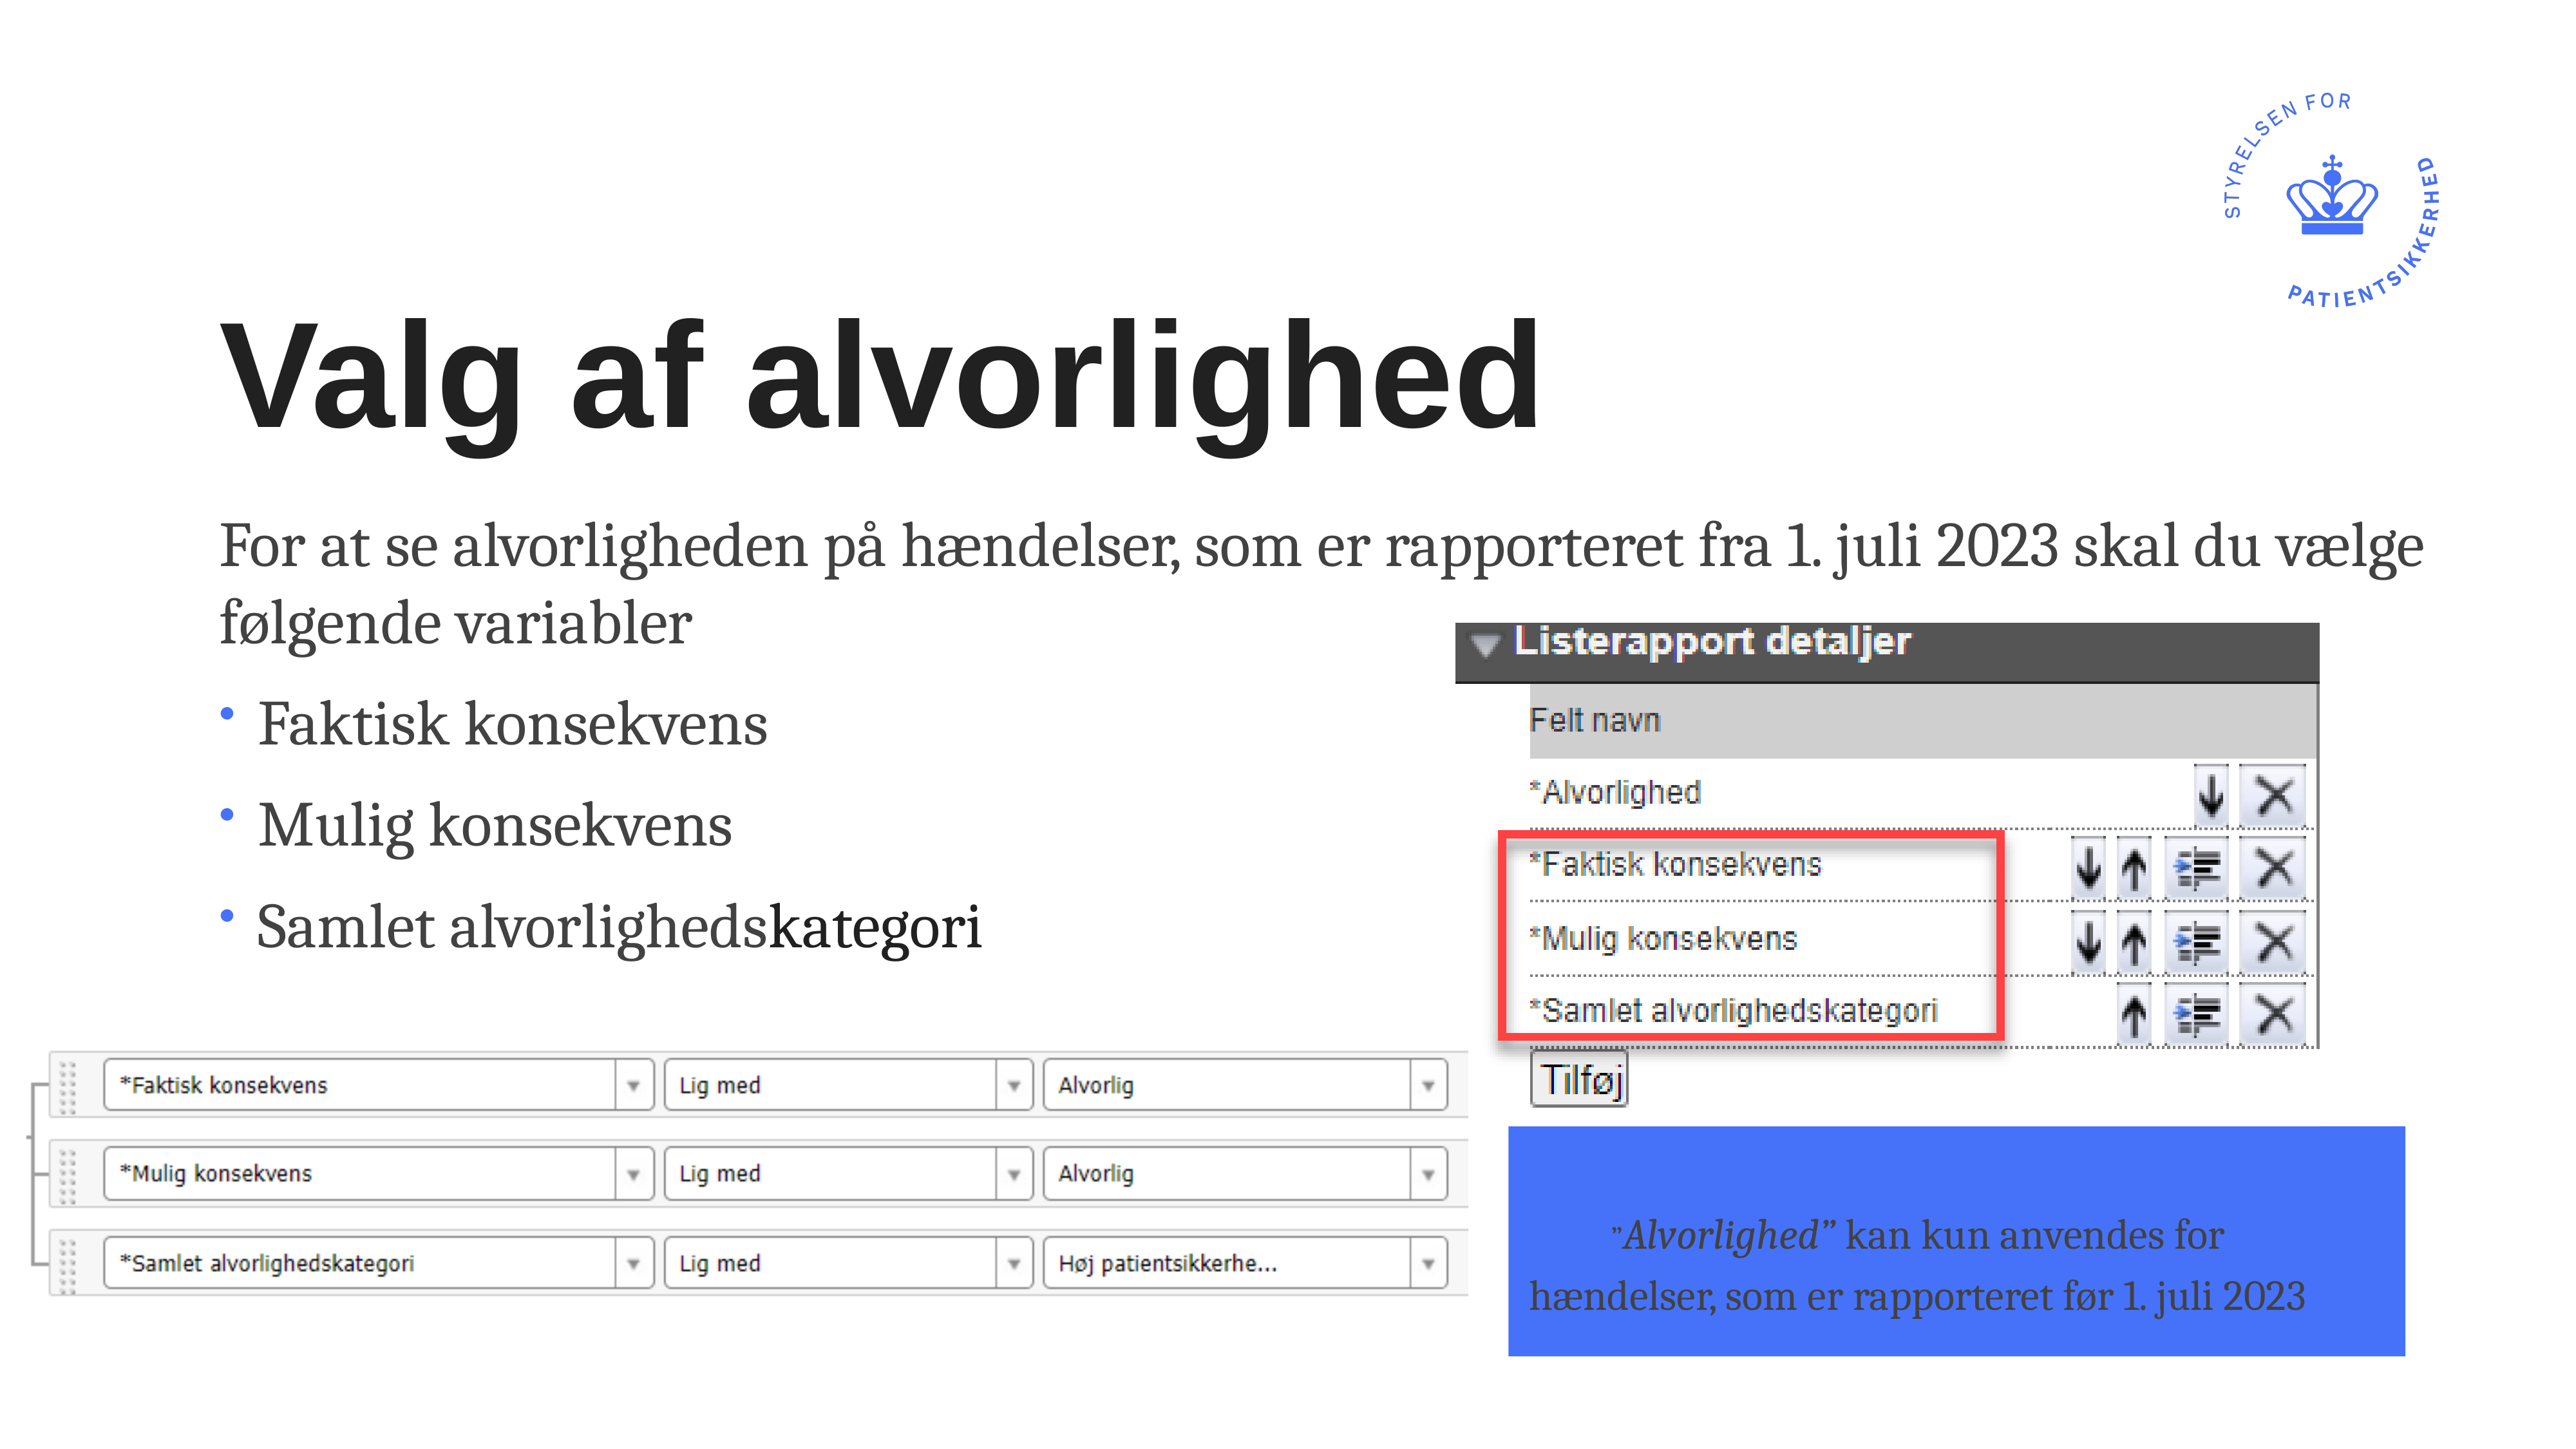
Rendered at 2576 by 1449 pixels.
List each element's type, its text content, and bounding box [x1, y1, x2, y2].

list For at se alvorligheden på hændelser, som er rapporteret fra 1. juli 2023 skal du vælge følgende variabler Faktisk konsekvens Mulig konsekvens Samlet alvorlighedskategori [213, 497, 2484, 1207]
text_box ”Alvorlighed” kan kun anvendes for hændelser, som er rapporteret før 1. juli 2023 [1508, 1190, 2328, 1325]
title Valg af alvorlighed [213, 307, 2307, 483]
picture [2224, 93, 2439, 307]
text_box [1508, 1207, 2406, 1357]
picture [26, 623, 2320, 1306]
